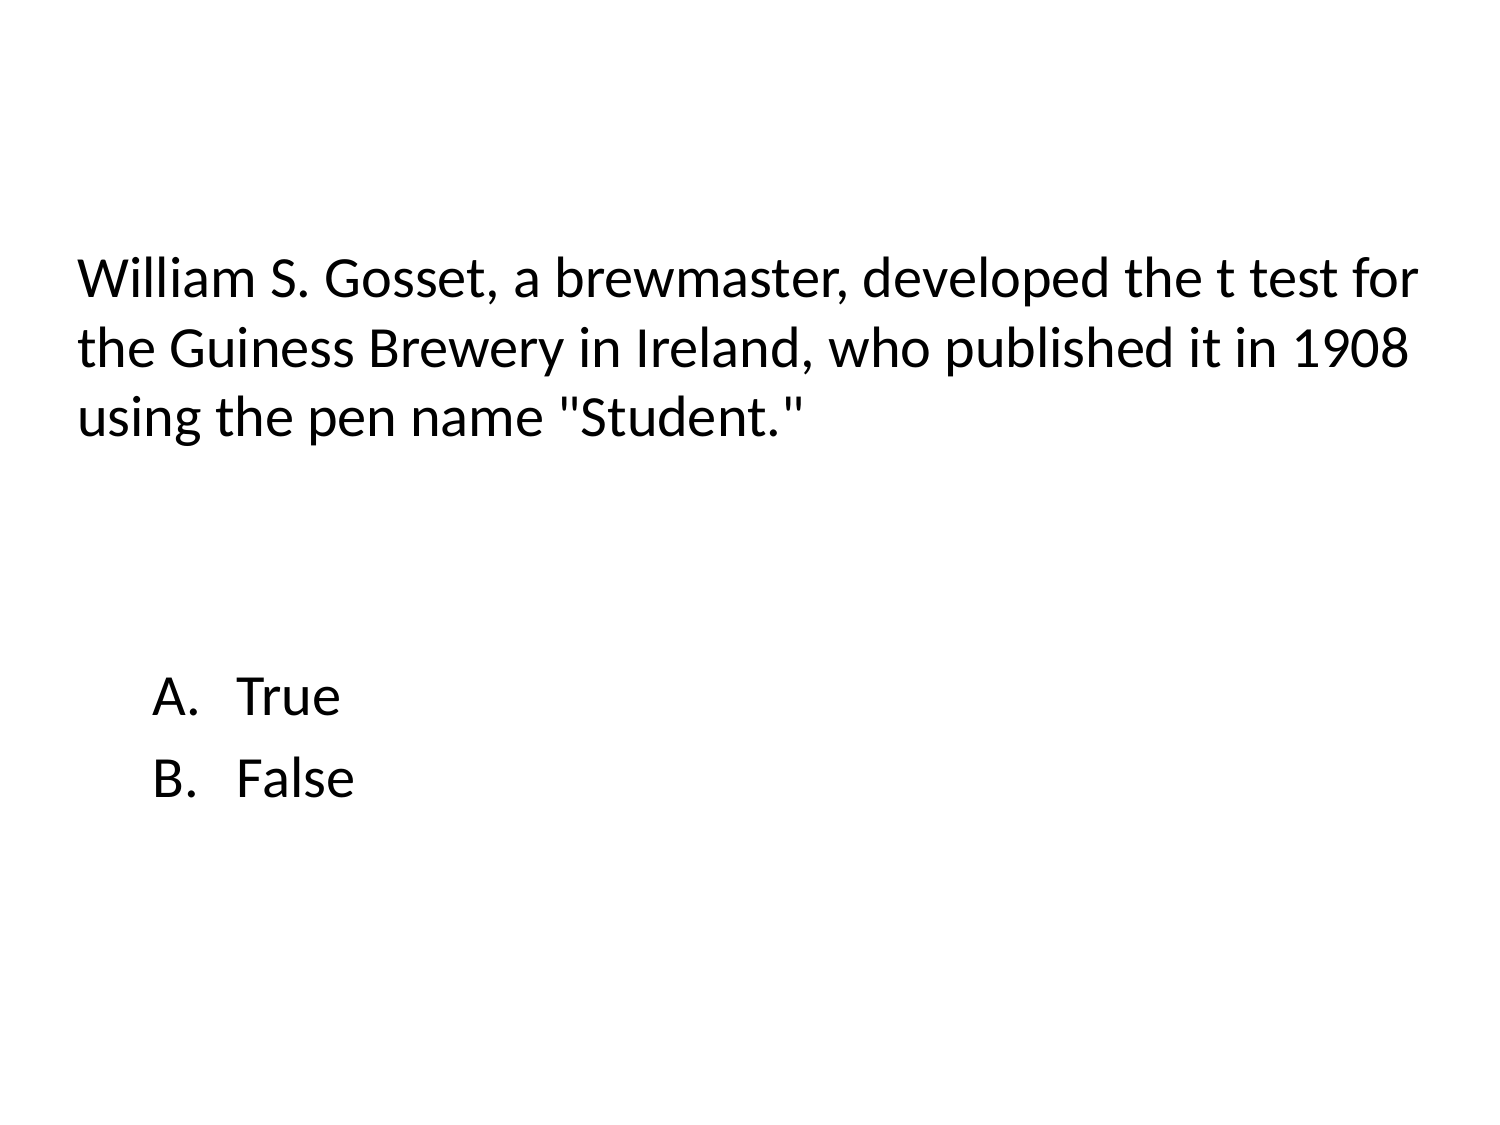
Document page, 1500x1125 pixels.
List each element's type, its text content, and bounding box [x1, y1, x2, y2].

subtitle True False [62, 650, 788, 1038]
title William S. Gosset, a brewmaster, developed the t test for the Guiness Brewery in Ireland, who published it in 1908 using the pen name "Student." [62, 99, 1450, 588]
